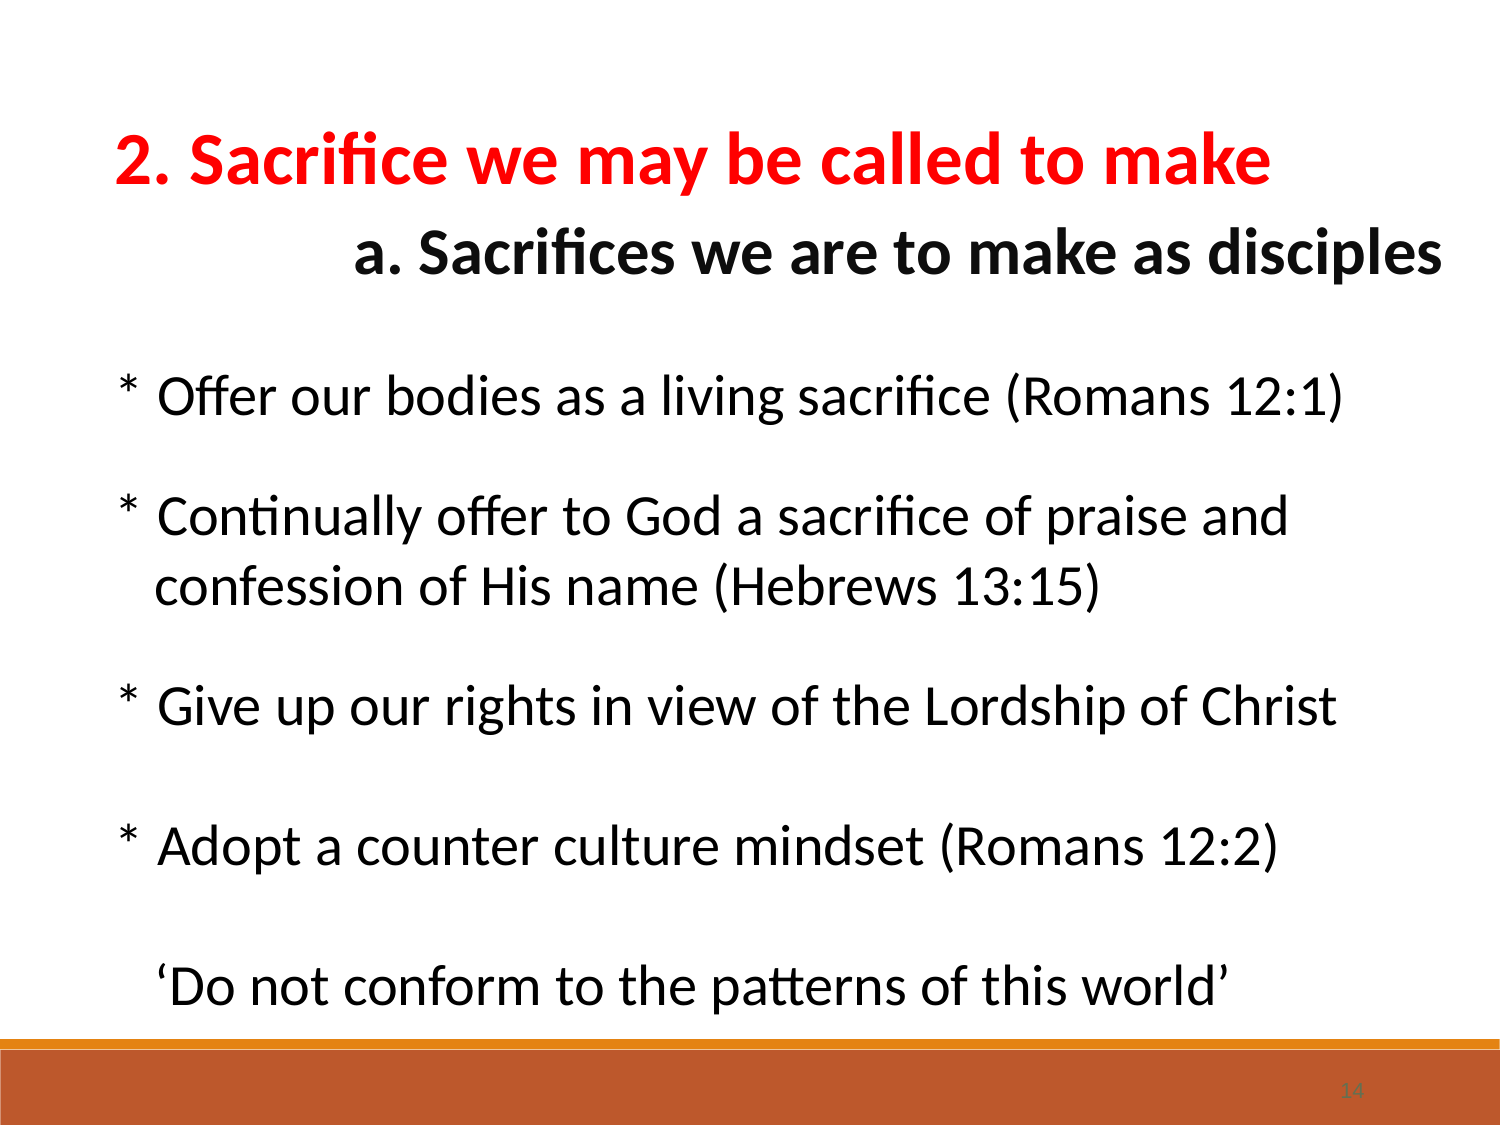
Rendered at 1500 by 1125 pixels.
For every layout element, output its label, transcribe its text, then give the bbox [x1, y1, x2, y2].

slide_number 14 [1218, 1085, 1380, 1120]
text_box * Offer our bodies as a living sacrifice (Romans 12:1) * Continually offer to God a sacrifice of praise and confession of His name (Hebrews 13:15) * Give up our rights in view of the Lordship of Christ * Adopt a counter culture mindset (Romans 12:2) ‘Do not conform to the patterns of this world’ [100, 349, 1413, 1085]
text_box 2. Sacrifice we may be called to make a. Sacrifices we are to make as disciples [100, 101, 1496, 297]
